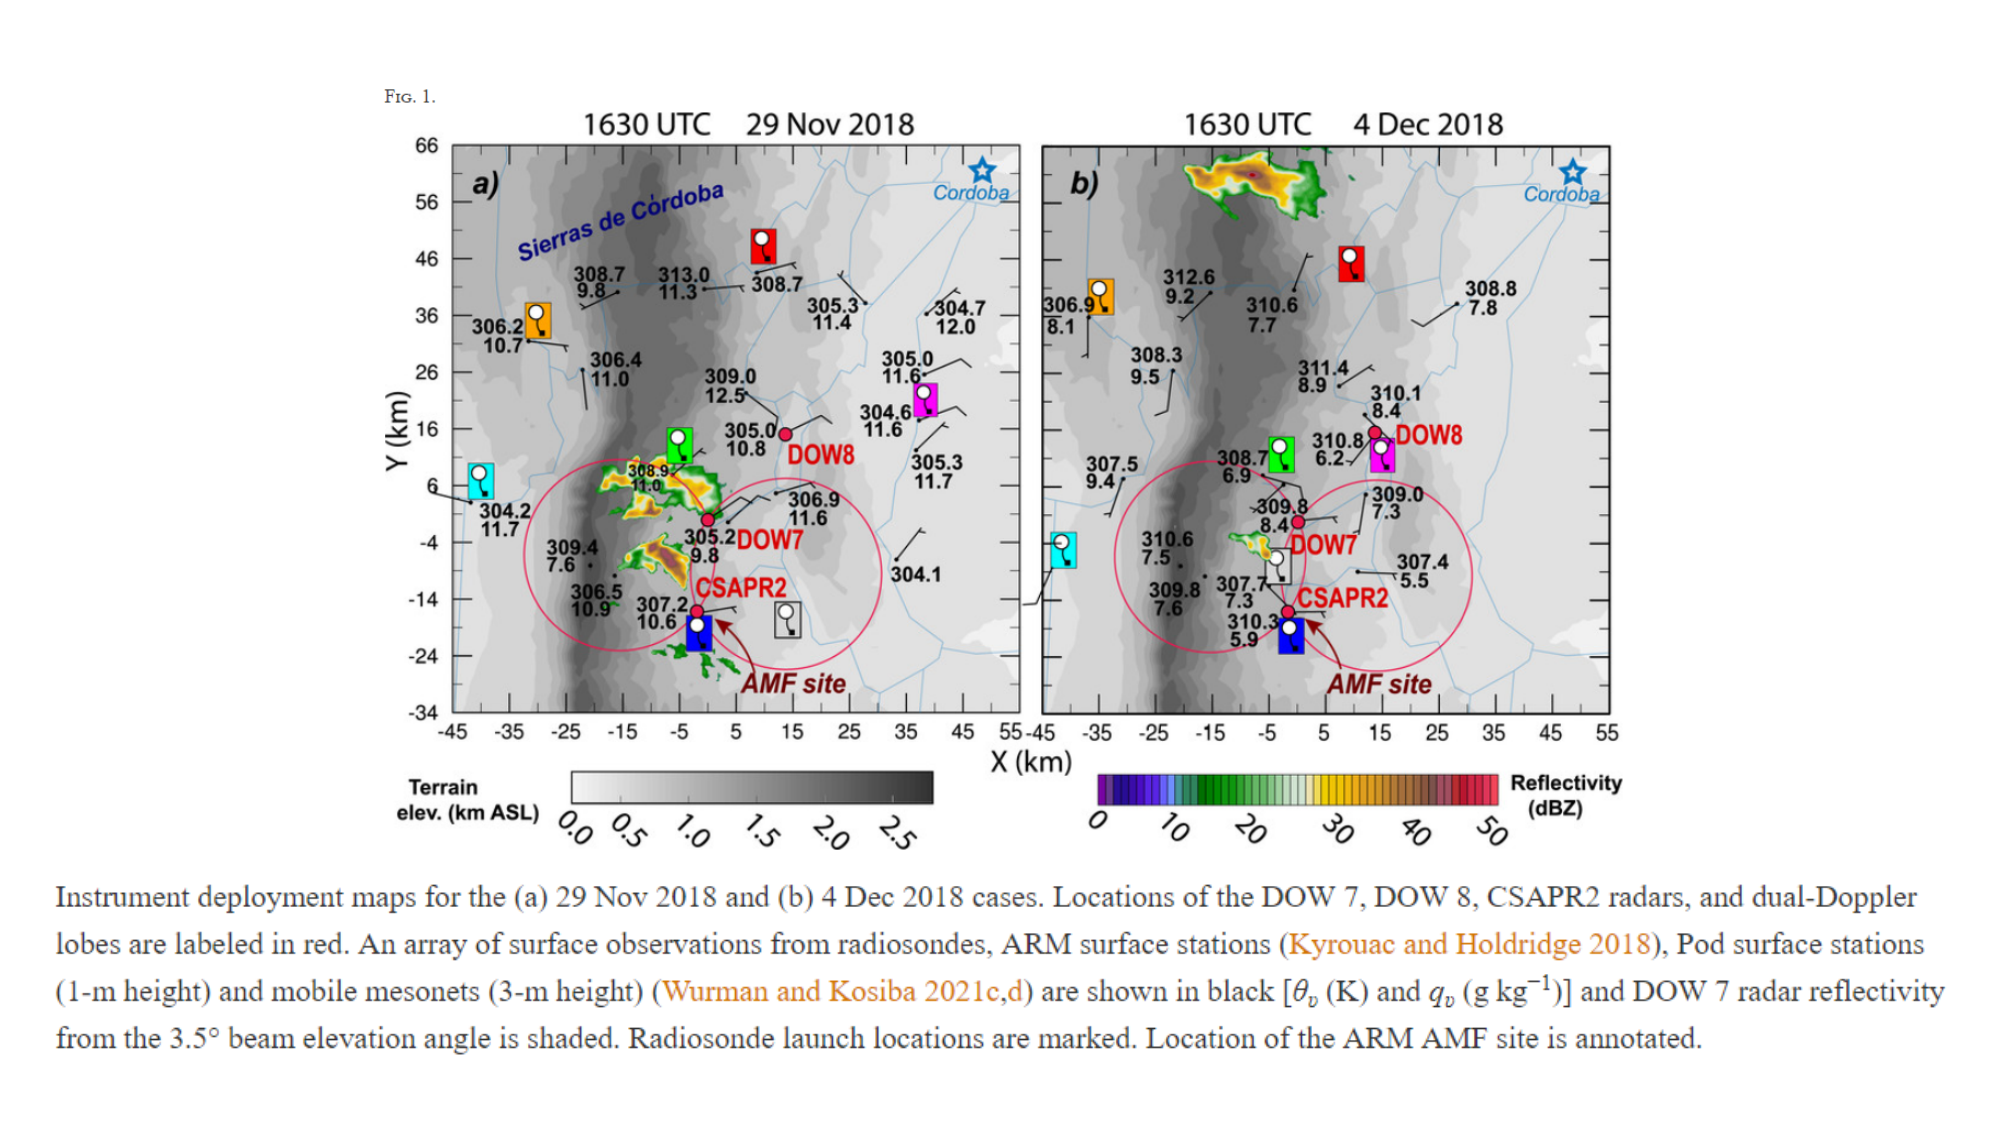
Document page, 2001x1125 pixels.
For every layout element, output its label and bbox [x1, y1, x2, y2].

picture [372, 74, 1628, 853]
picture [47, 874, 1953, 1061]
